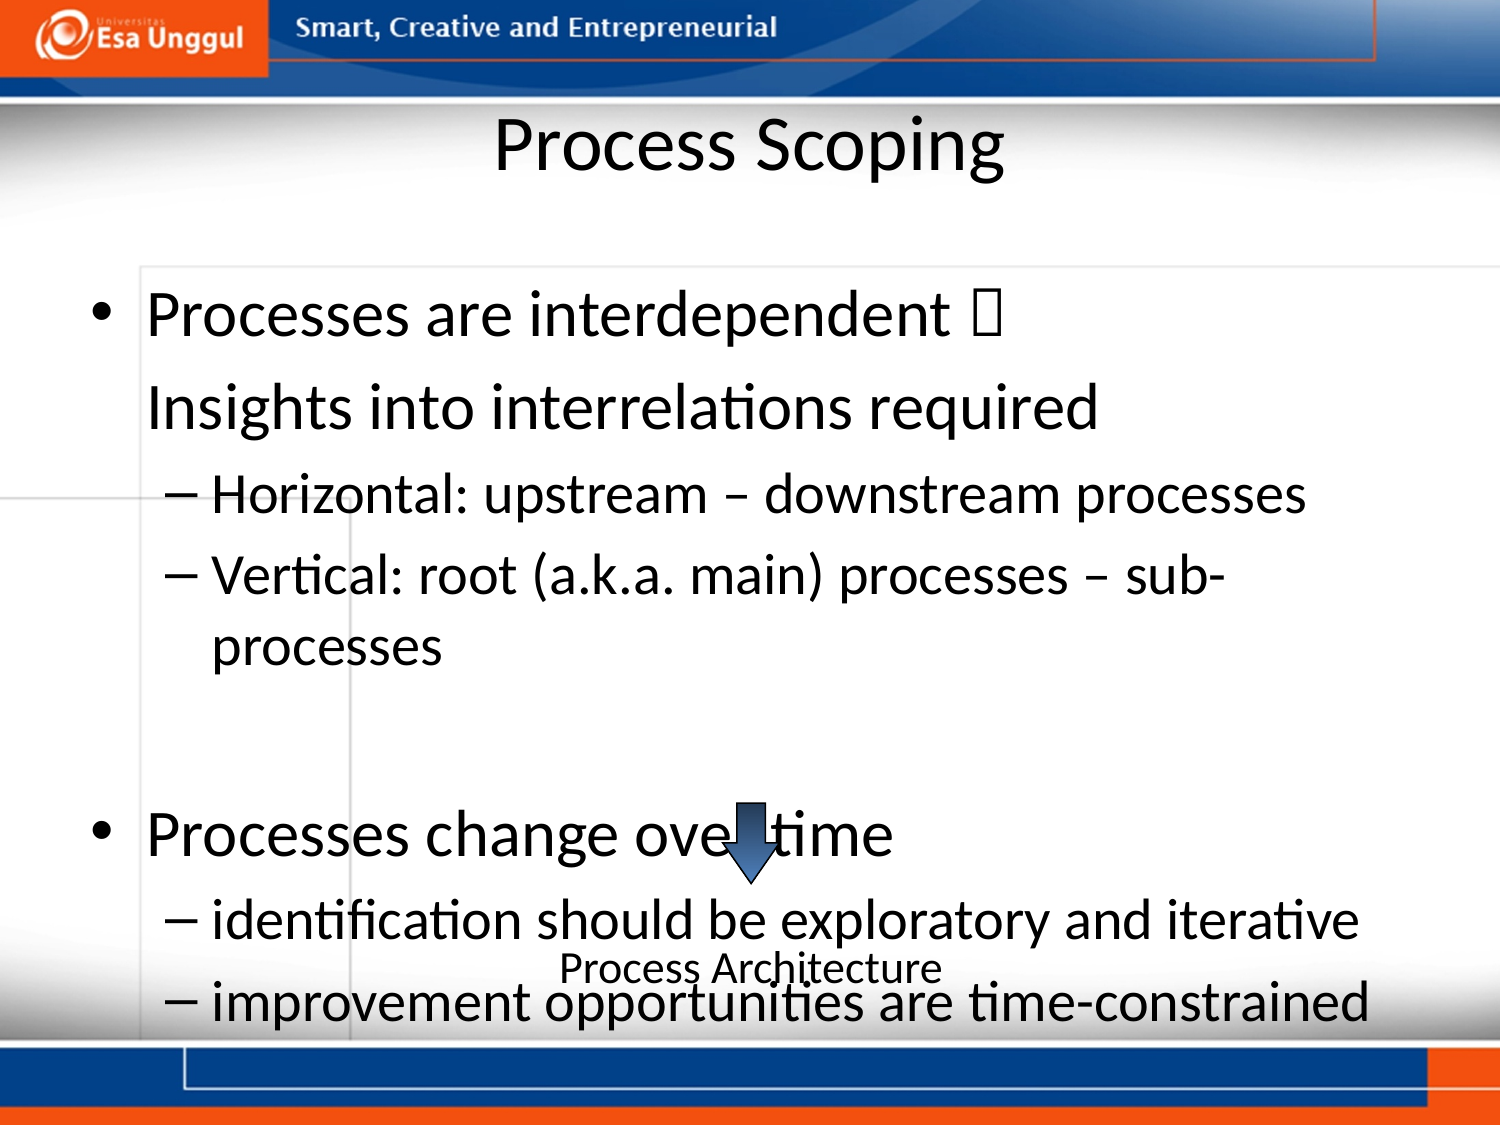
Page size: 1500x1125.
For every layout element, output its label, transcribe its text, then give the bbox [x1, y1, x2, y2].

text_box [722, 803, 780, 884]
title Process Scoping [75, 45, 1425, 233]
text_box Process Architecture [113, 930, 1389, 1038]
list Processes are interdependent  Insights into interrelations required Horizontal: upstream – downstream processes Vertical: root (a.k.a. main) processes – sub-processes Processes change over time identification should be exploratory and iterative improvement opportunities are time-constrained [75, 262, 1425, 1005]
picture [0, 0, 1500, 1125]
